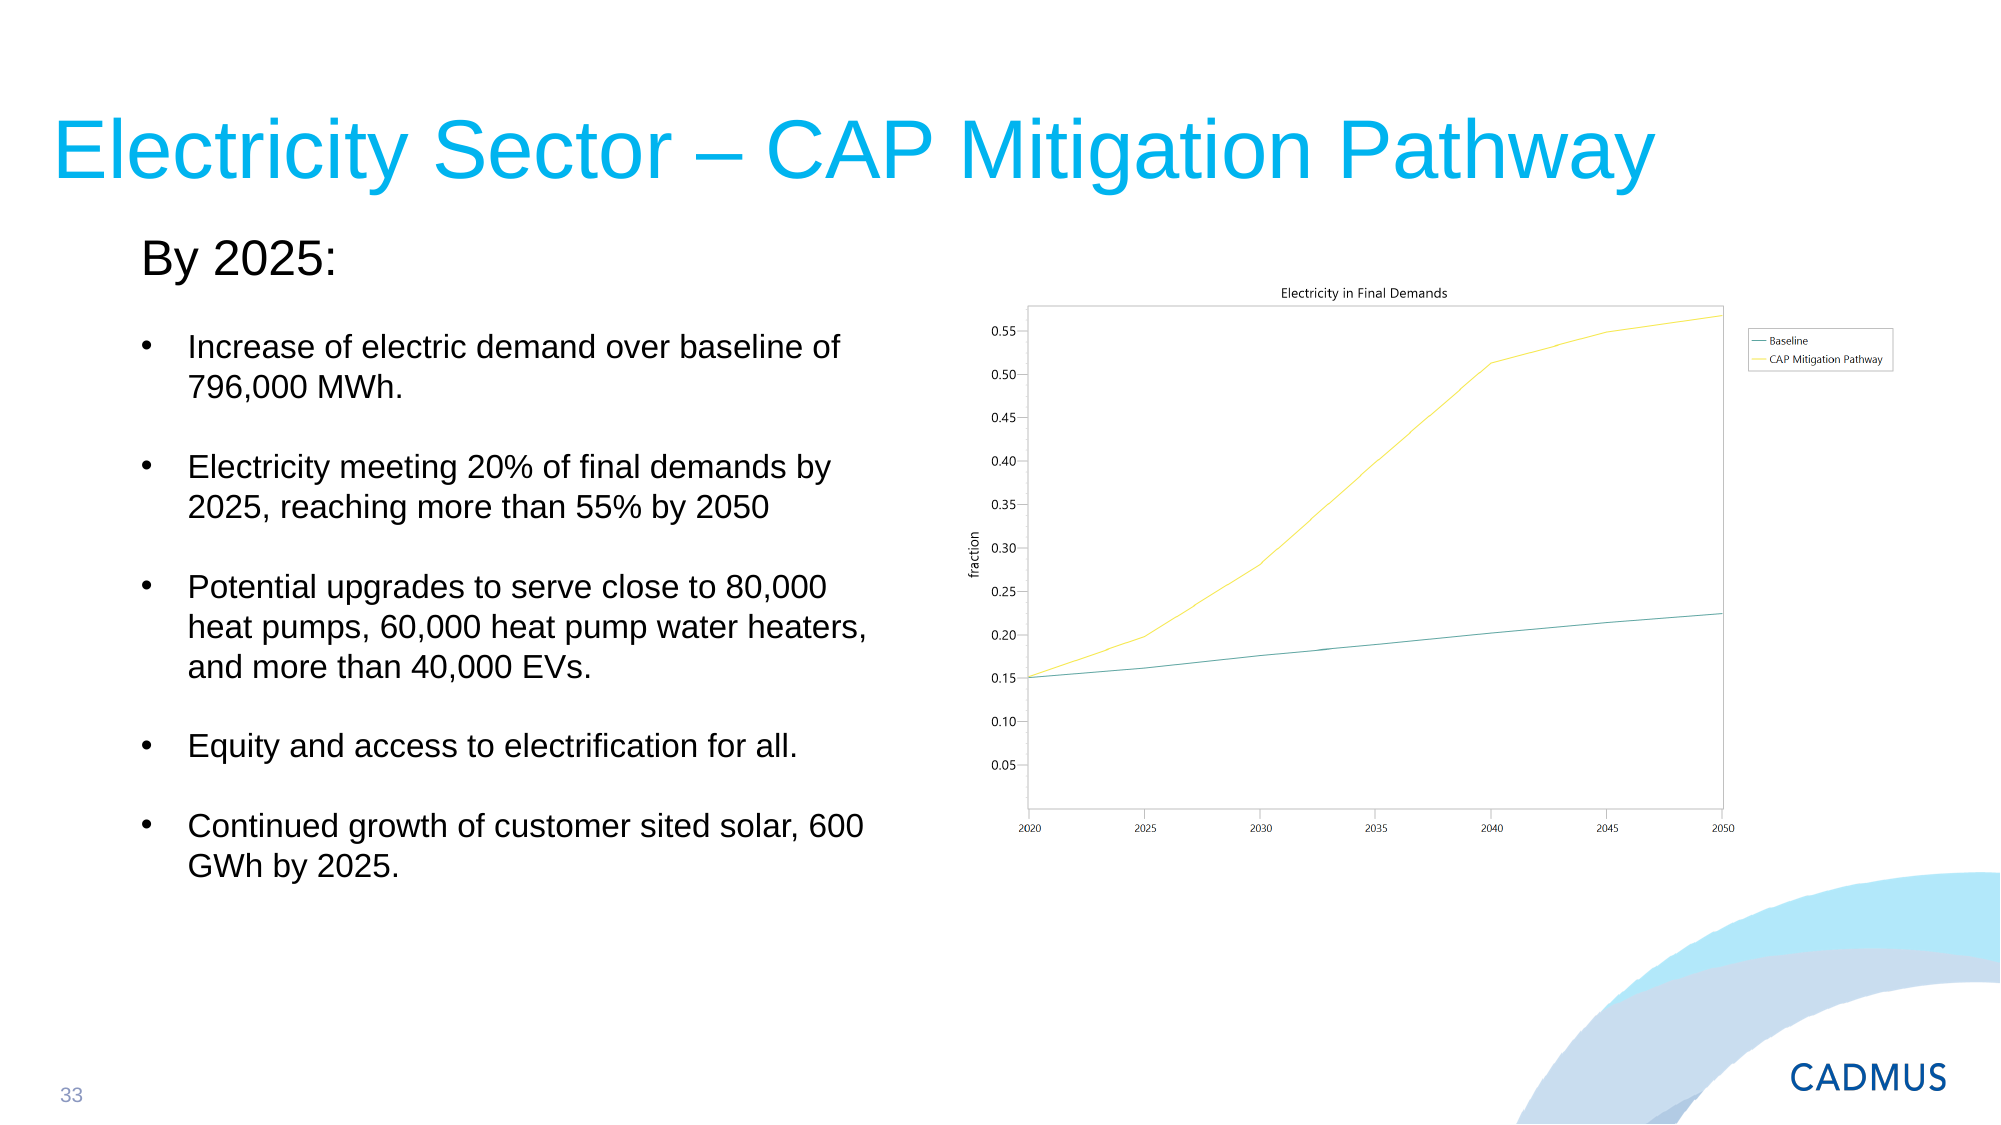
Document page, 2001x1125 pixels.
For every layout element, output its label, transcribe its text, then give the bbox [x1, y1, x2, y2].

slide_number 33 [45, 1064, 646, 1124]
picture [924, 259, 1934, 866]
title Electricity Sector – CAP Mitigation Pathway [45, 77, 1934, 197]
text_box By 2025: Increase of electric demand over baseline of 796,000 MWh. Electricity meeting 20% of final demands by 2025, reaching more than 55% by 2050 Potential upgrades to serve close to 80,000 heat pumps, 60,000 heat pump water heaters, and more than 40,000 EVs. Equity and access to electrification for all. Continued growth of customer sited solar, 600 GWh by 2025. [126, 218, 886, 1027]
picture [1791, 1063, 1946, 1091]
